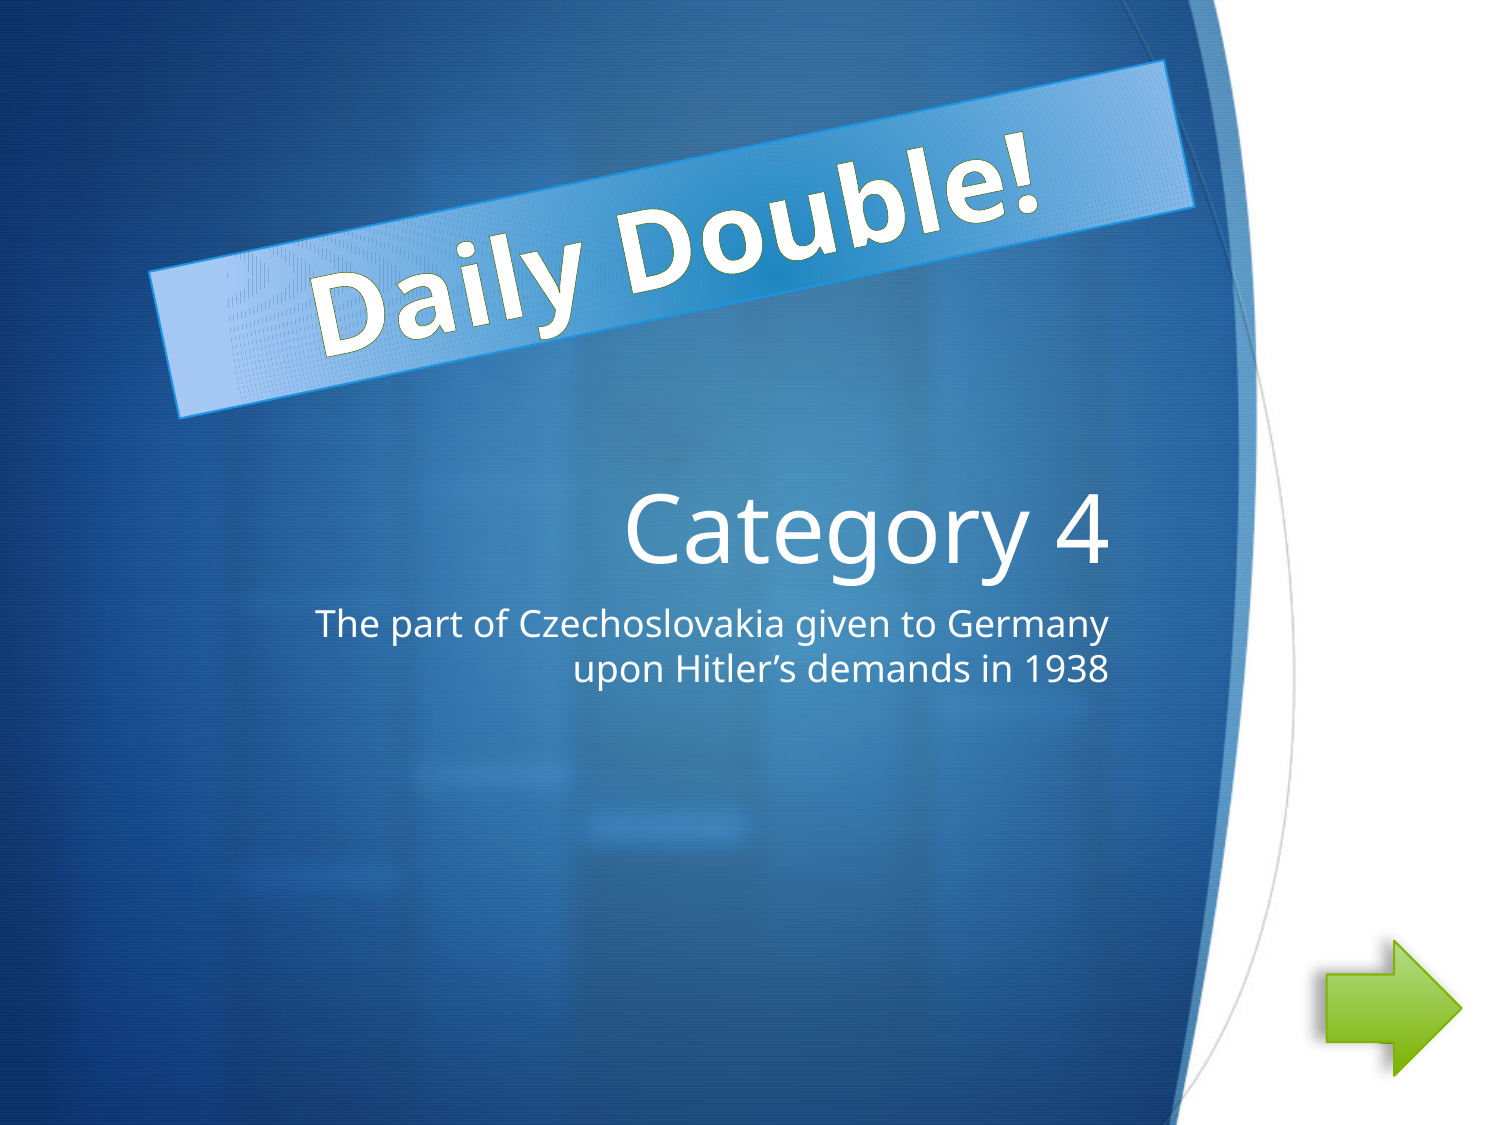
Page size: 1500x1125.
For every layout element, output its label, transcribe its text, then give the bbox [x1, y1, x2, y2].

picture [0, 0, 1500, 1125]
text_box Daily Double! [147, 59, 1196, 420]
title Category 4 [75, 366, 1125, 591]
list The part of Czechoslovakia given to Germany upon Hitler’s demands in 1938 [275, 592, 1125, 839]
text_box [1325, 939, 1463, 1077]
